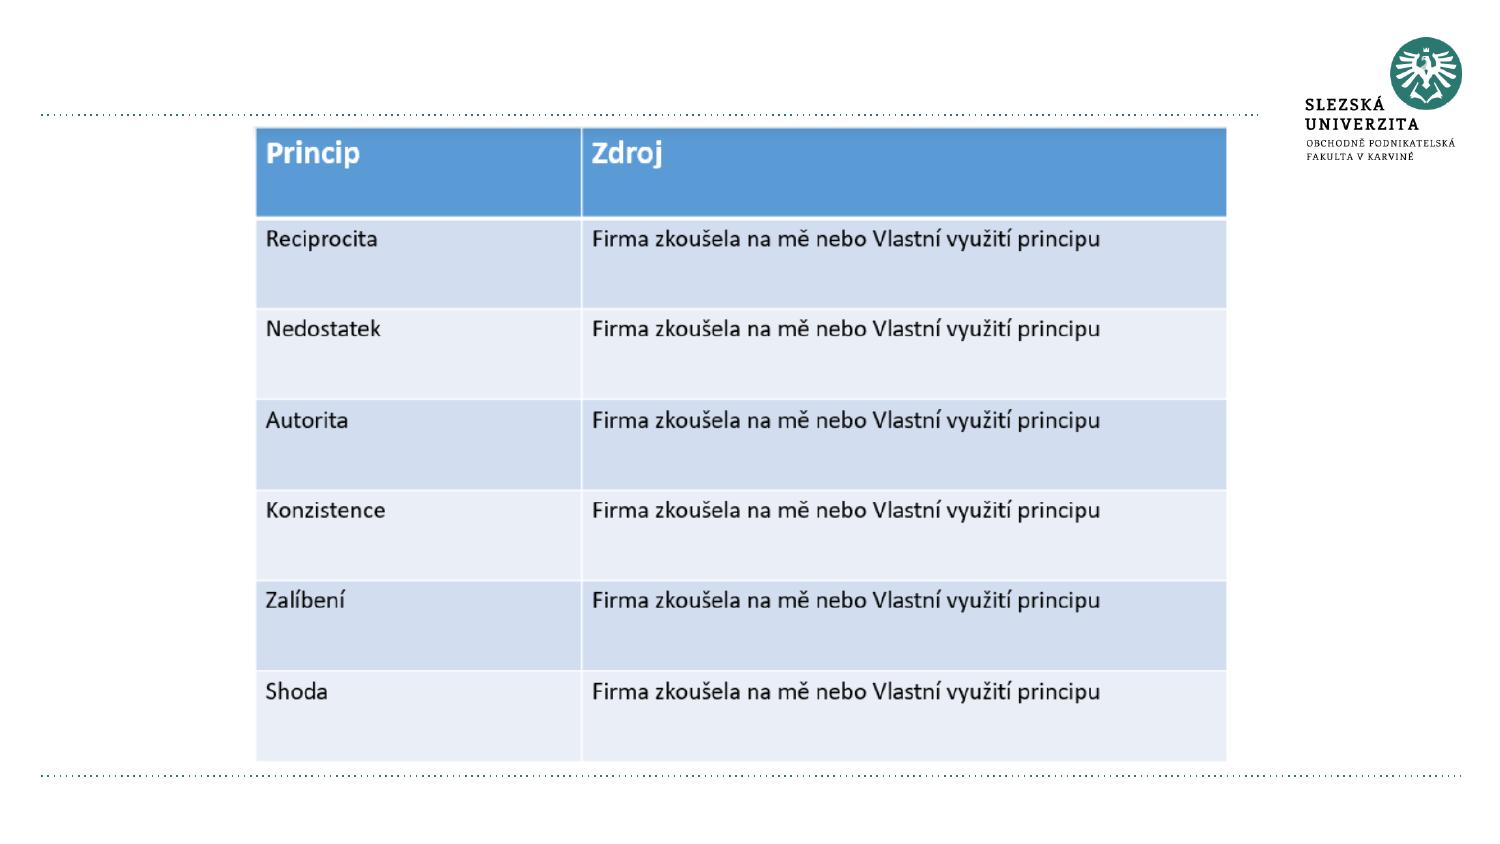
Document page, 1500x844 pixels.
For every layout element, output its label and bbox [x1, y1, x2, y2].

picture [253, 126, 1227, 765]
picture [1305, 37, 1462, 160]
